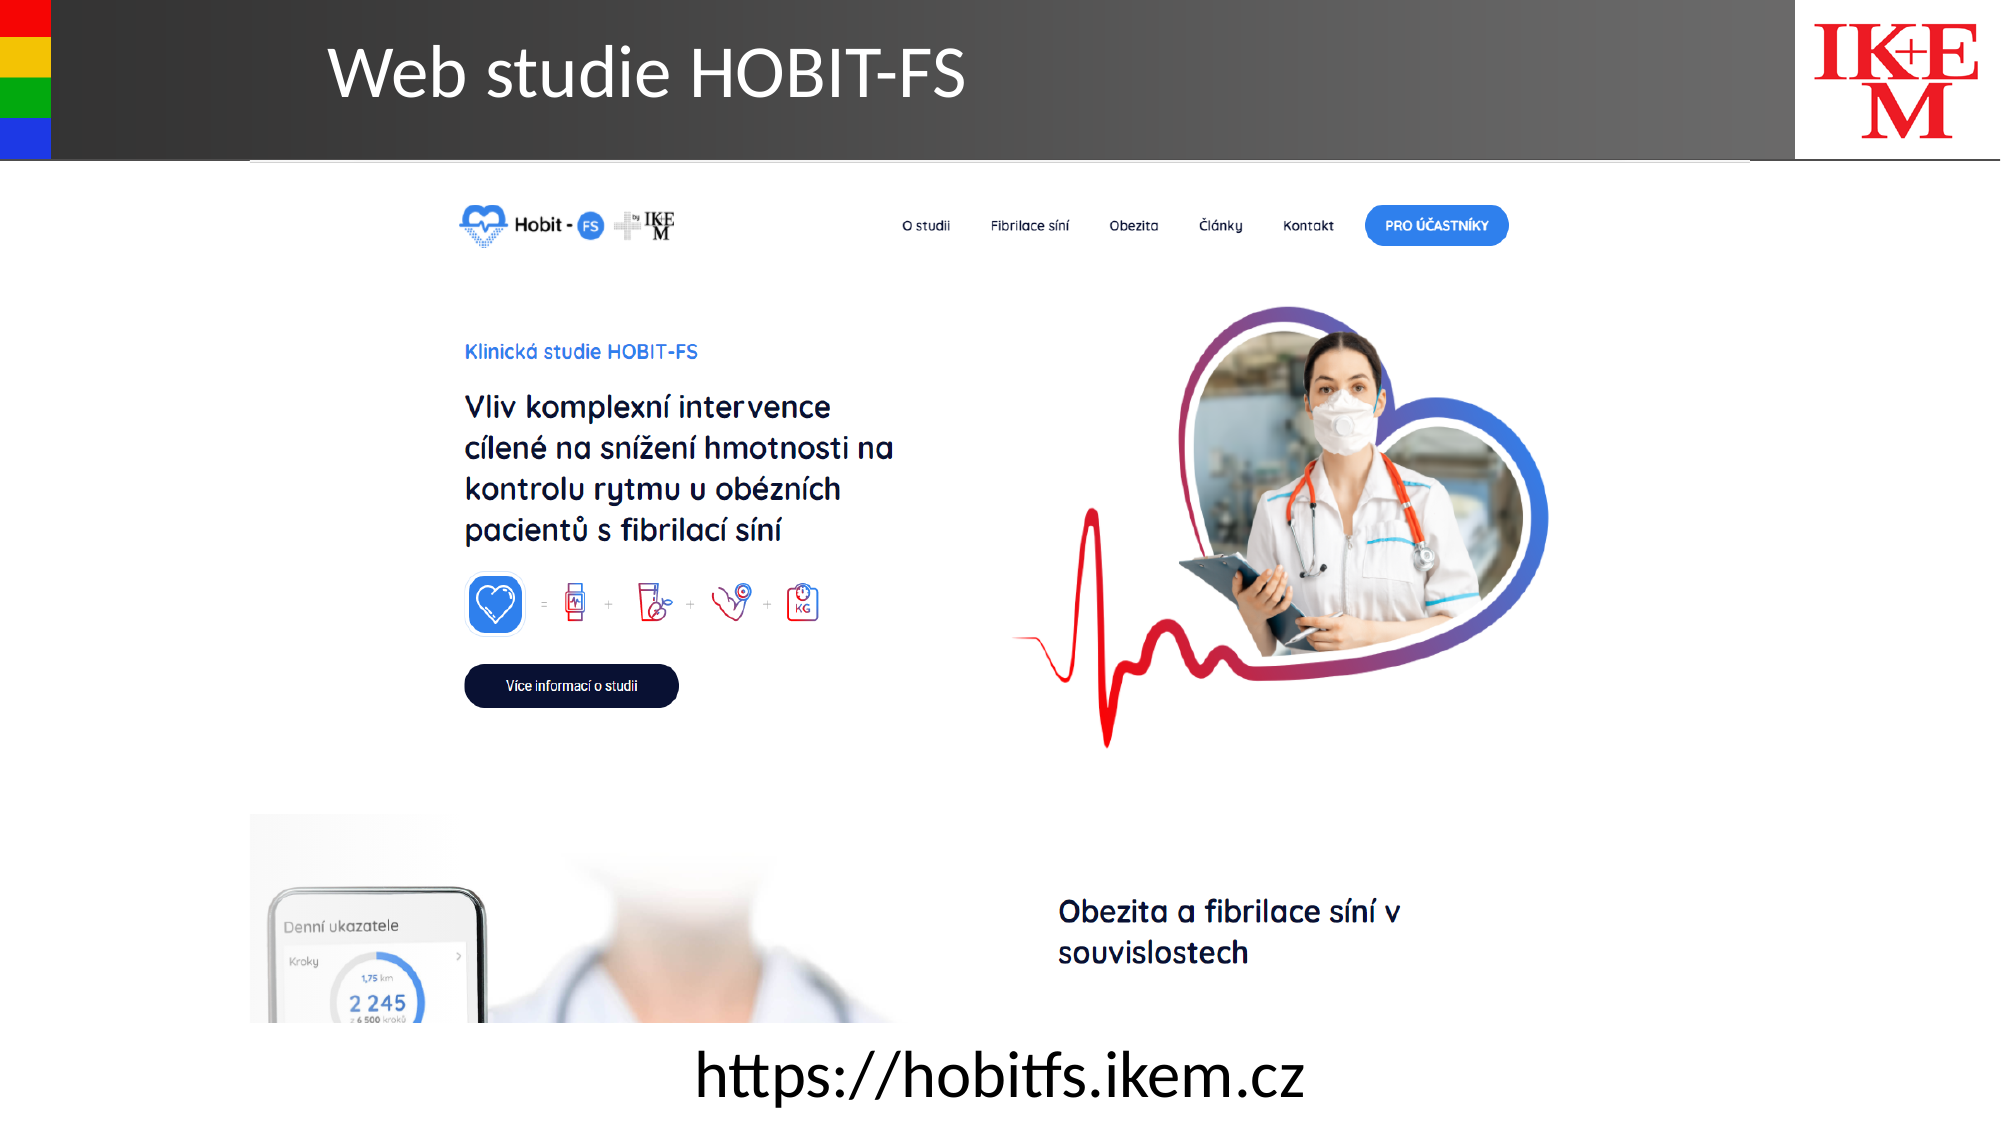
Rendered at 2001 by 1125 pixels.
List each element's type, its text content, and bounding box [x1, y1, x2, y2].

list https://hobitfs.ikem.cz [249, 1031, 1750, 1125]
picture [0, 0, 2001, 1125]
title Web studie HOBIT-FS [0, 0, 1323, 161]
